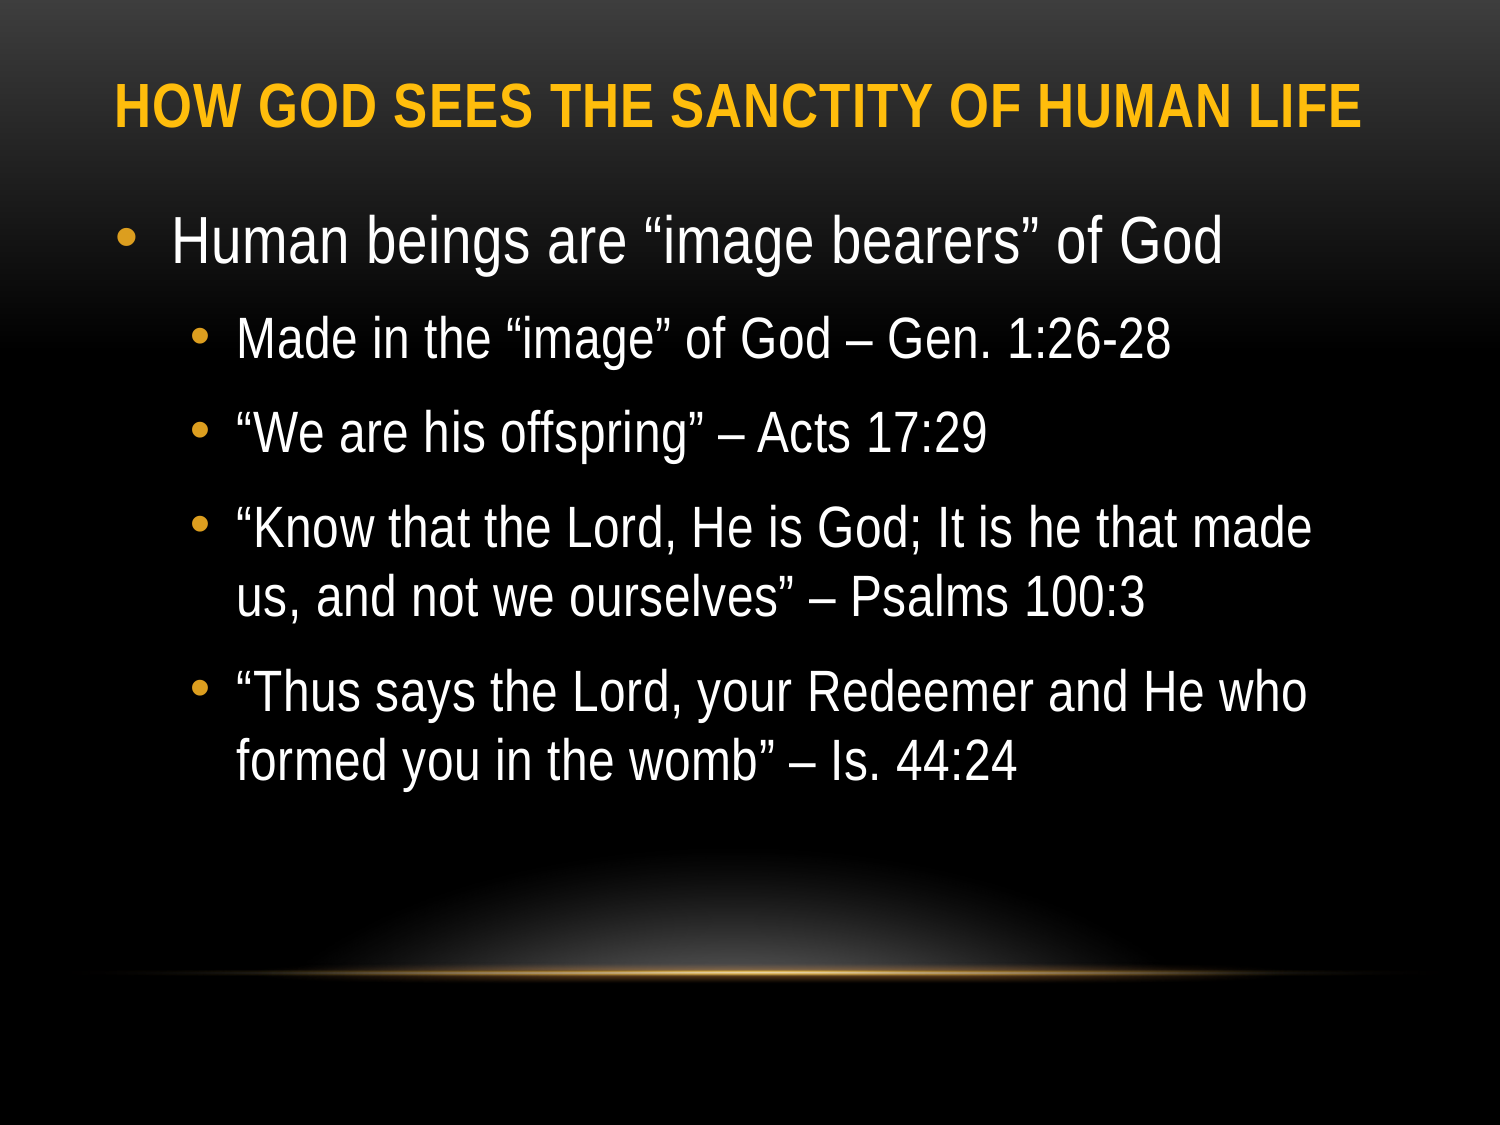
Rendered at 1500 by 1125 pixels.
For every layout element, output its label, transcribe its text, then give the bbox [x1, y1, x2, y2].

list Human beings are “image bearers” of God Made in the “image” of God – Gen. 1:26-28 “We are his offspring” – Acts 17:29 “Know that the Lord, He is God; It is he that made us, and not we ourselves” – Psalms 100:3 “Thus says the Lord, your Redeemer and He who formed you in the womb” – Is. 44:24 [99, 188, 1400, 1028]
title How God sees the Sanctity of human life [99, 42, 1400, 148]
picture [0, 0, 1500, 1125]
